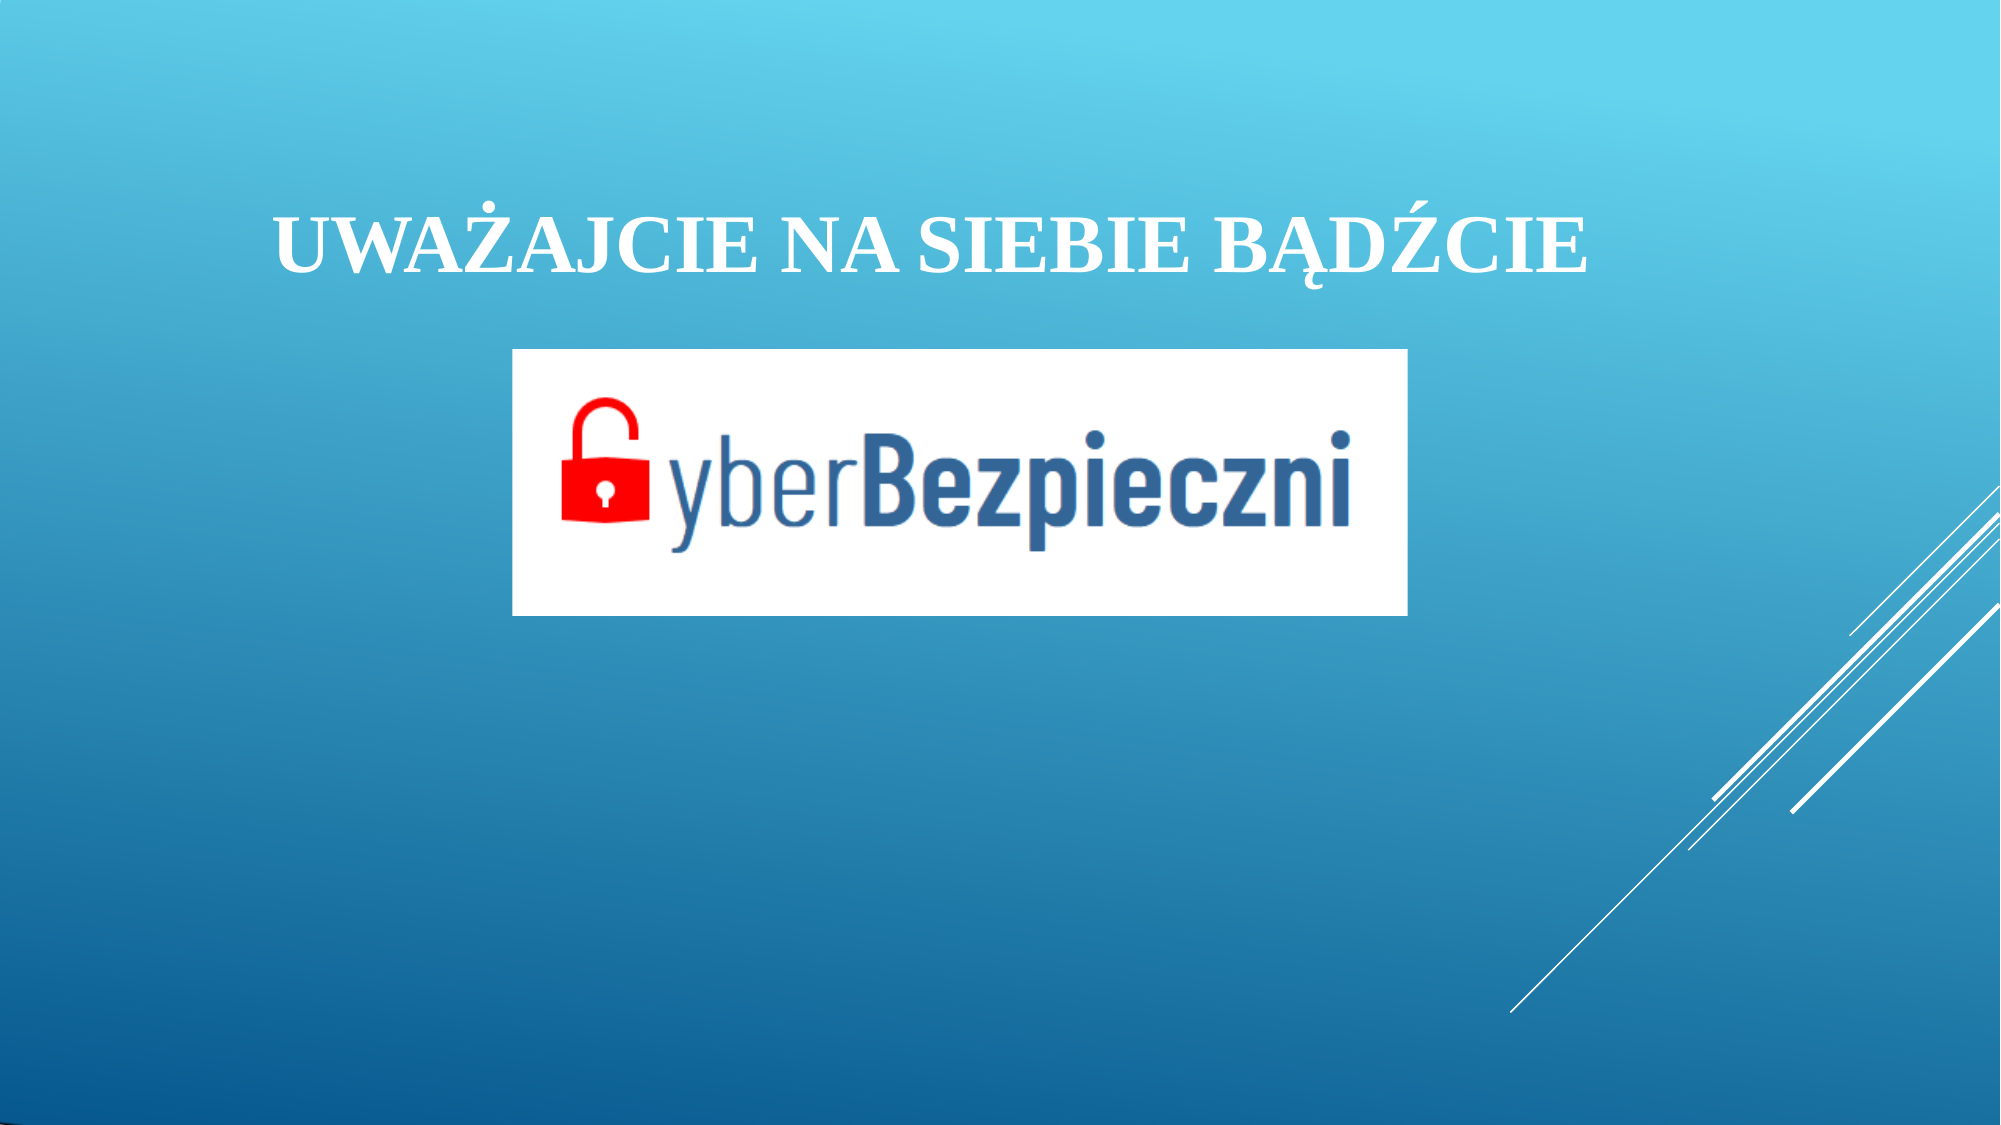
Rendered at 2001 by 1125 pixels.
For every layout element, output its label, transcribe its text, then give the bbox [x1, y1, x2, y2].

text_box [512, 349, 1408, 616]
title UWAŻAJCIE NA SIEBIE BĄDŹCIE [269, 187, 1610, 378]
picture [0, 0, 2000, 1125]
